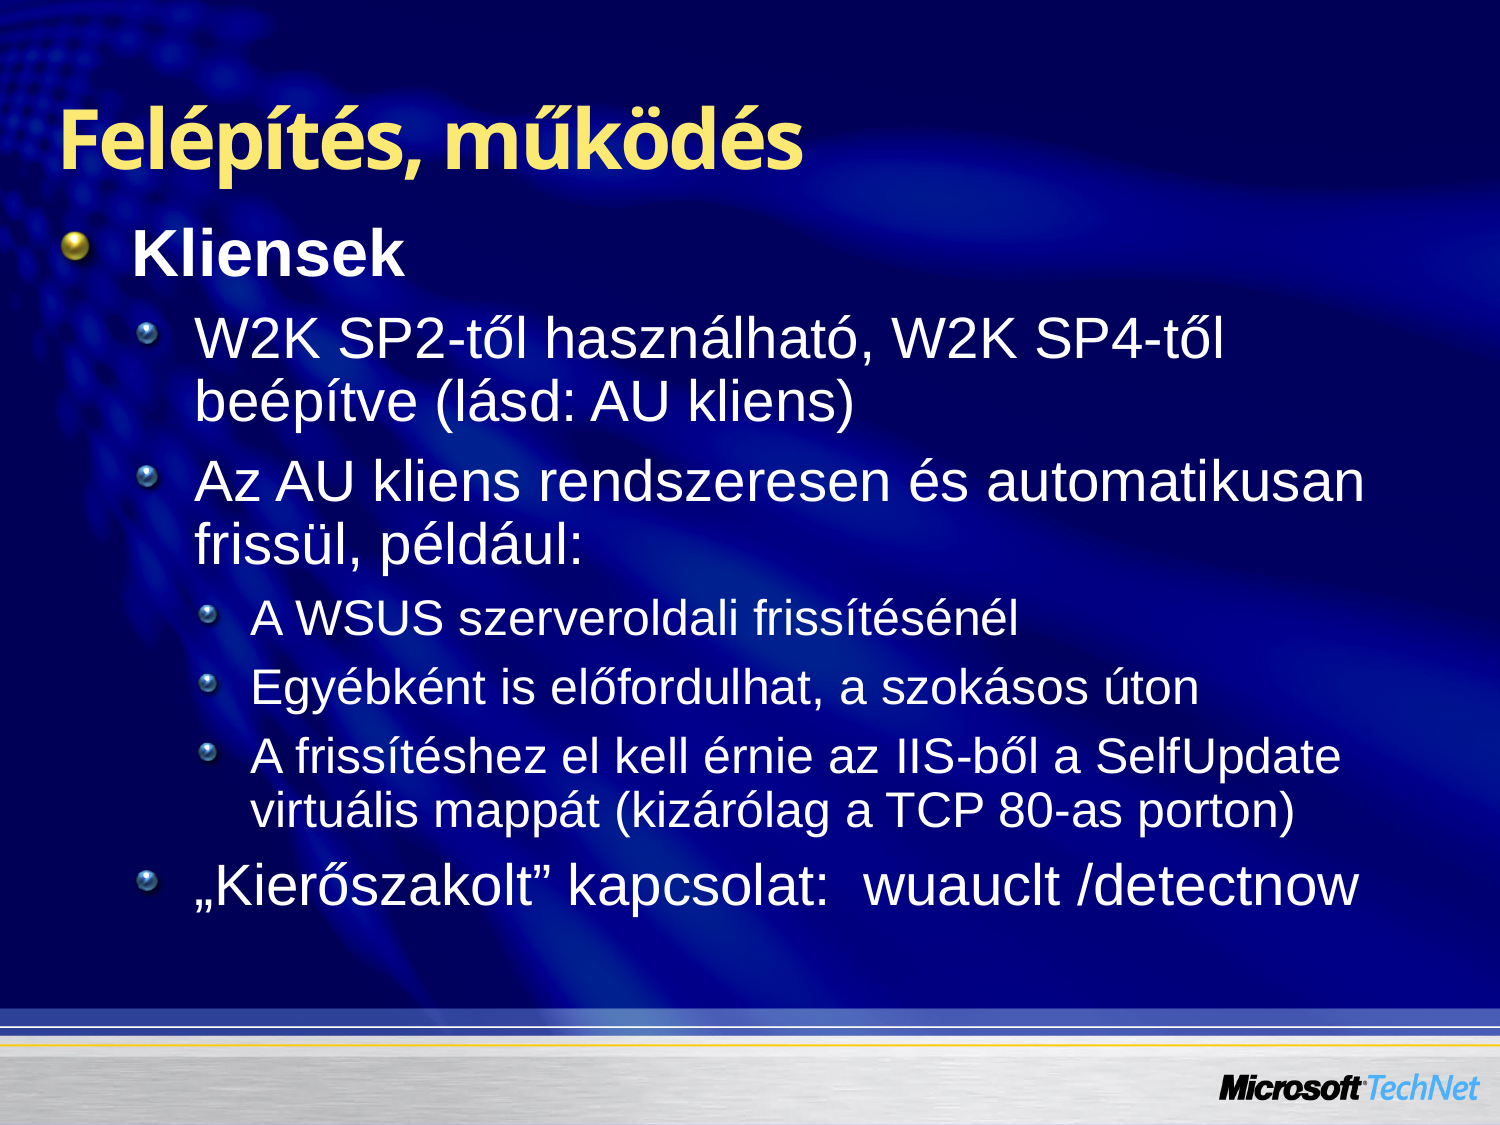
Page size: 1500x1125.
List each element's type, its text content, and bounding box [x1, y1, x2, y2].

list Kliensek W2K SP2-től használható, W2K SP4-től beépítve (lásd: AU kliens) Az AU kliens rendszeresen és automatikusan frissül, például: A WSUS szerveroldali frissítésénél Egyébként is előfordulhat, a szokásos úton A frissítéshez el kell érnie az IIS-ből a SelfUpdate virtuális mappát (kizárólag a TCP 80-as porton) „Kierőszakolt” kapcsolat: wuauclt /detectnow [40, 210, 1477, 1024]
title Felépítés, működés [40, 42, 1460, 210]
picture [0, 0, 1500, 1125]
